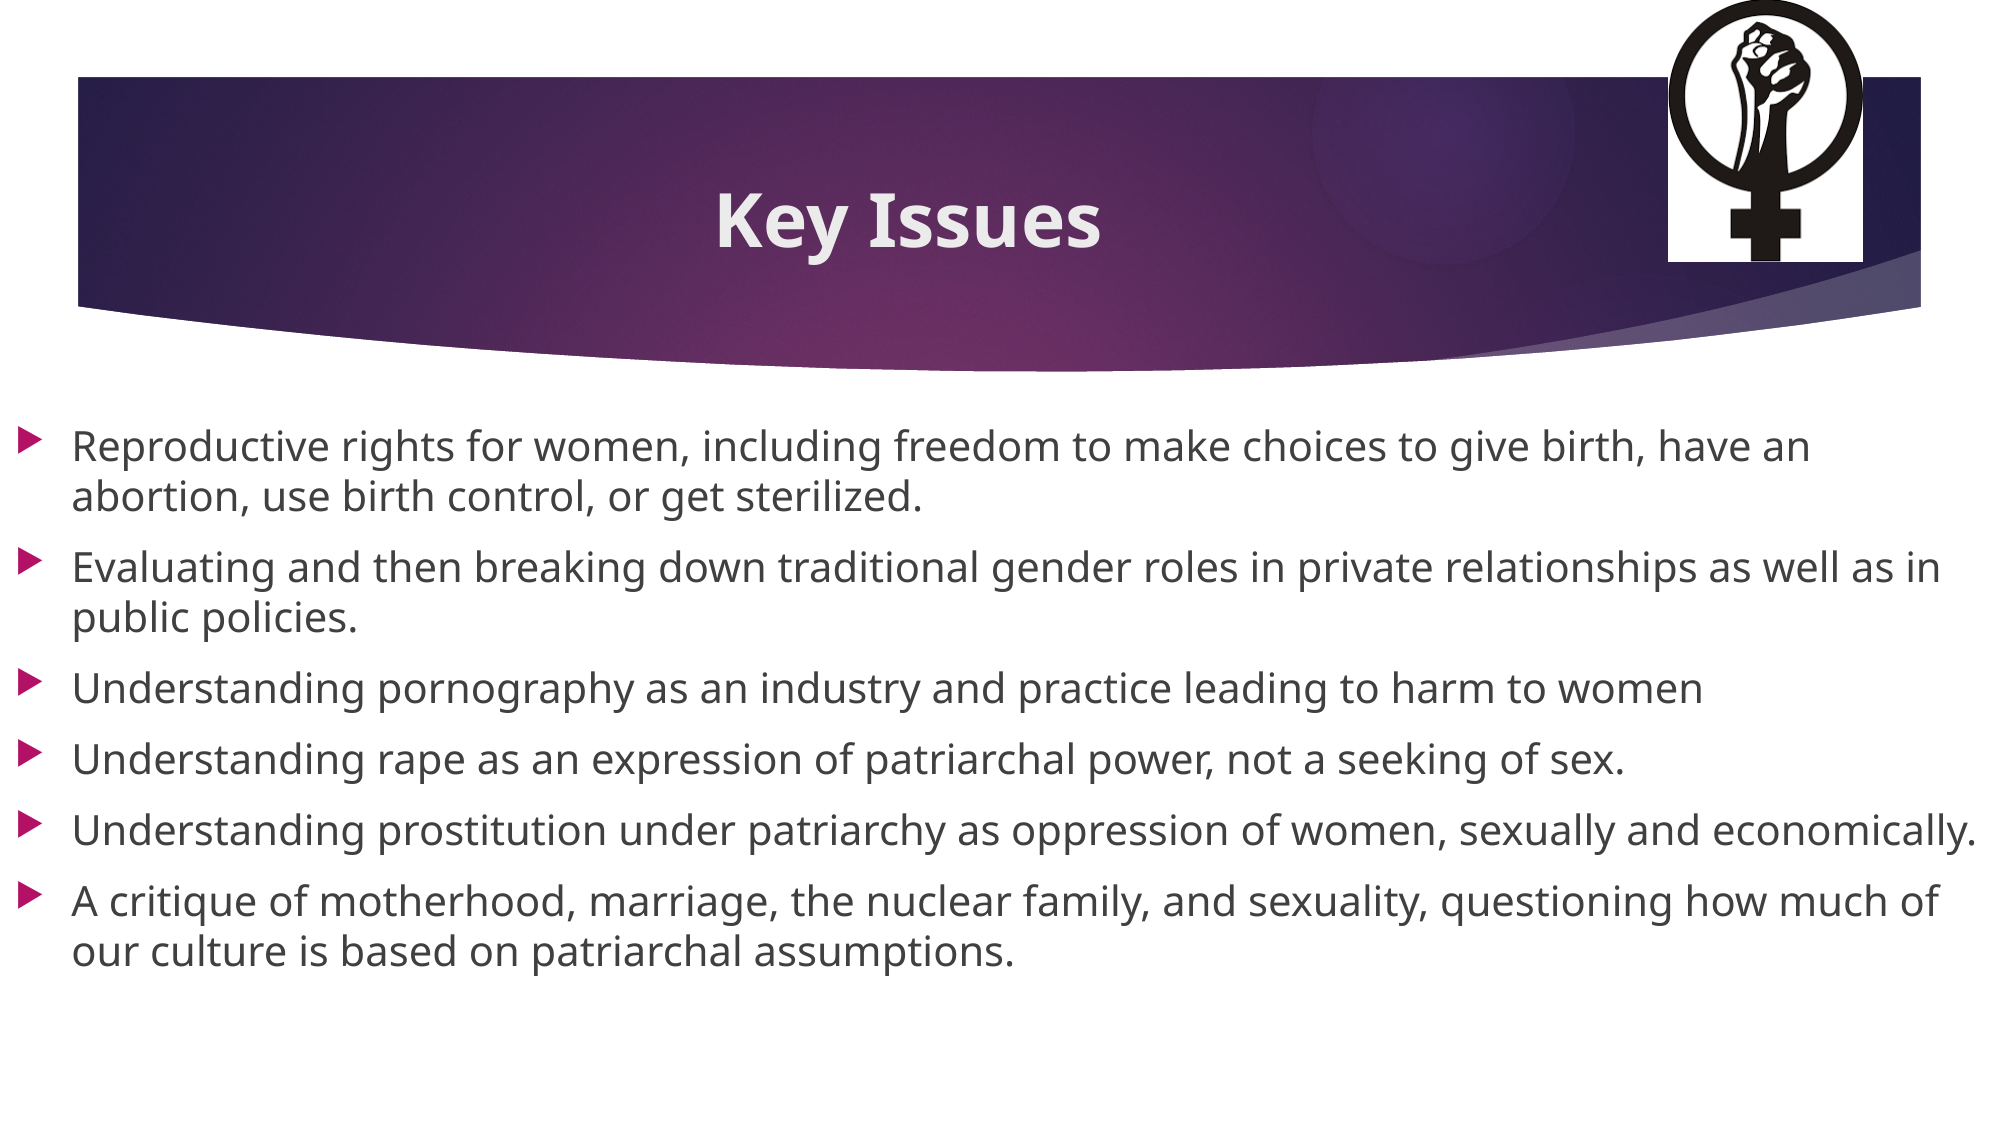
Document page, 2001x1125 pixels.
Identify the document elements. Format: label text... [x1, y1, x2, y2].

picture [1668, 0, 1863, 262]
title Key Issues [189, 159, 1627, 276]
list Reproductive rights for women, including freedom to make choices to give birth, have an abortion, use birth control, or get sterilized. Evaluating and then breaking down traditional gender roles in private relationships as well as in public policies. Understanding pornography as an industry and practice leading to harm to women Understanding rape as an expression of patriarchal power, not a seeking of sex. Understanding prostitution under patriarchy as oppression of women, sexually and economically. A critique of motherhood, marriage, the nuclear family, and sexuality, questioning how much of our culture is based on patriarchal assumptions. [0, 412, 2000, 1093]
